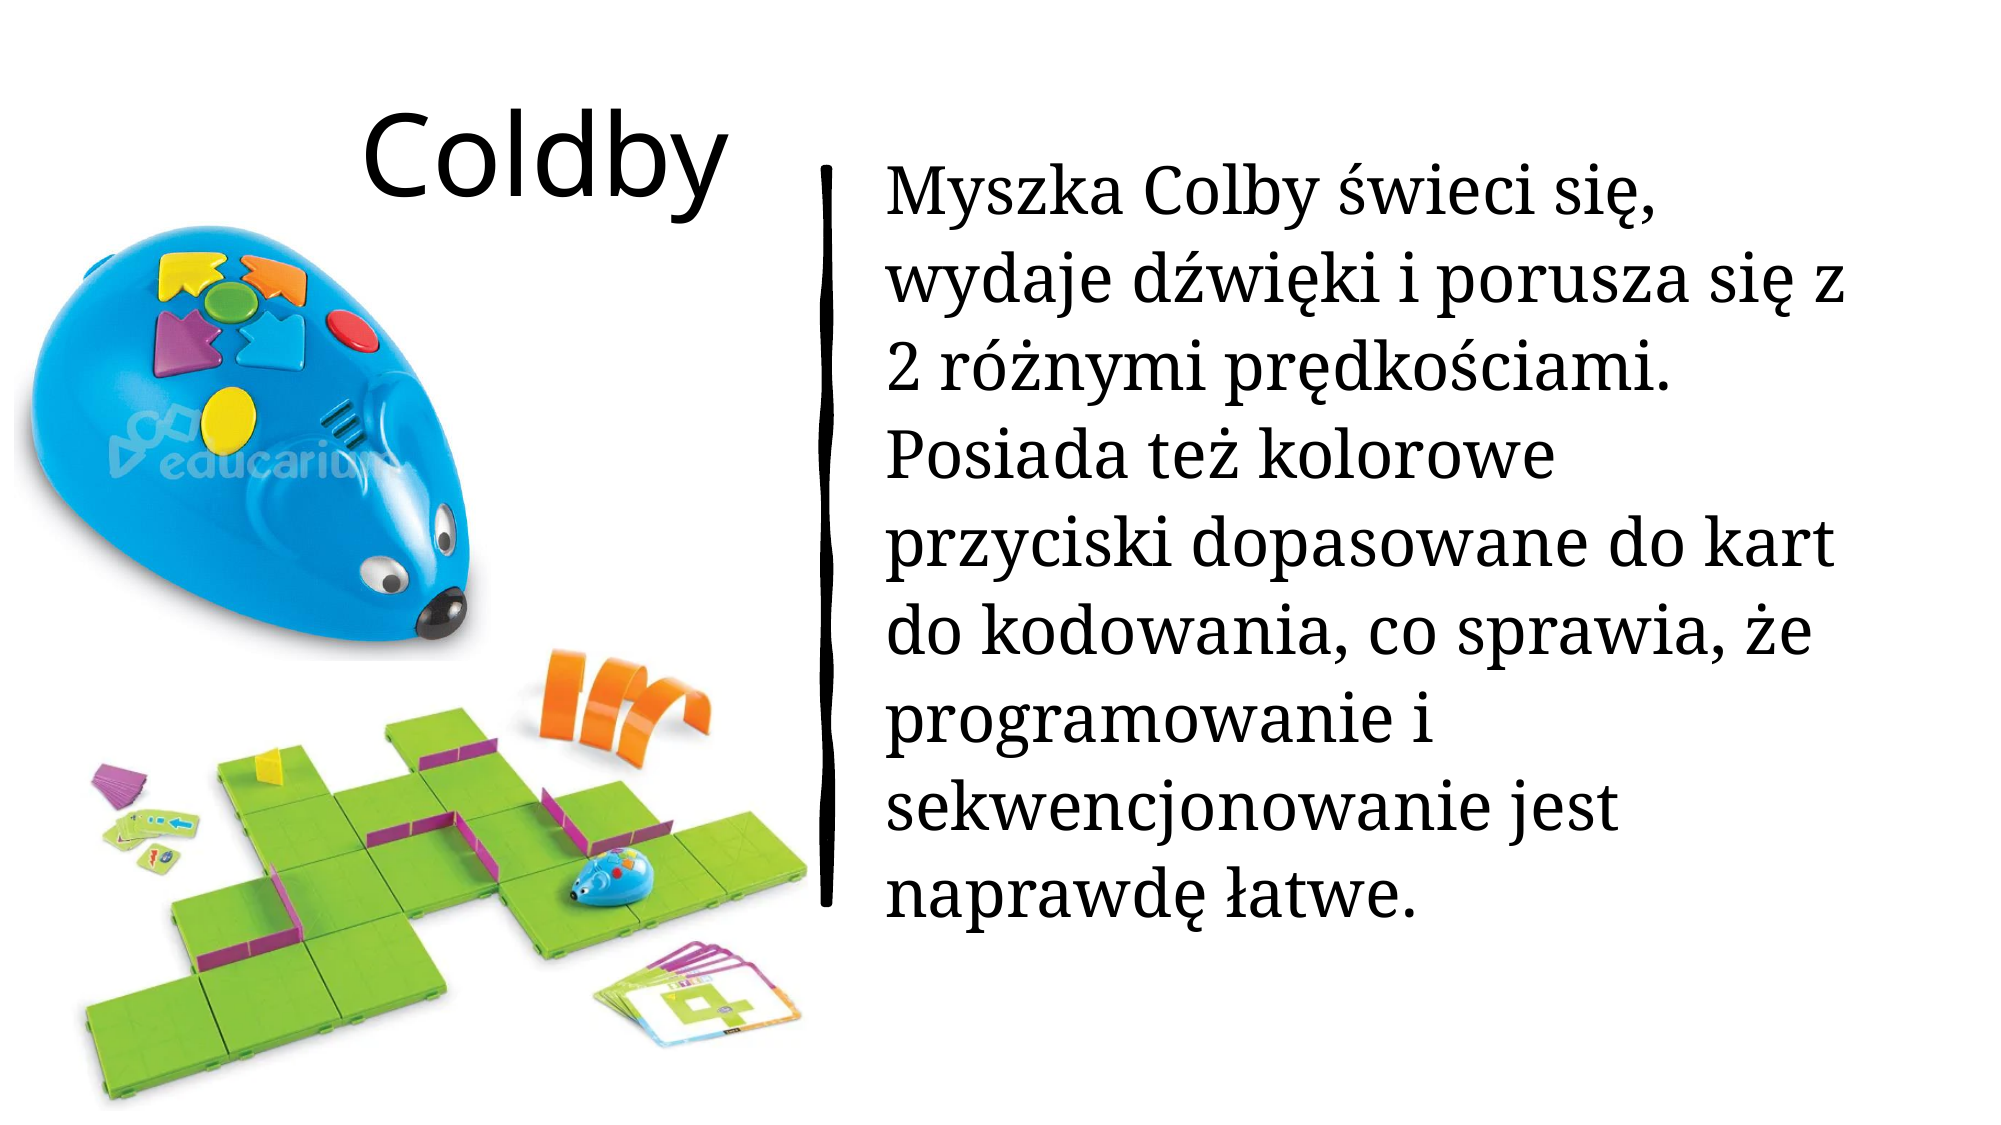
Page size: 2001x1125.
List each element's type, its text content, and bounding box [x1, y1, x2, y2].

title Coldby [344, 42, 761, 227]
picture [14, 221, 809, 1111]
list Myszka Colby świeci się, wydaje dźwięki i porusza się z 2 różnymi prędkościami. Posiada też kolorowe przyciski dopasowane do kart do kodowania, co sprawia, że programowanie i sekwencjonowanie jest naprawdę łatwe. [870, 90, 1863, 981]
